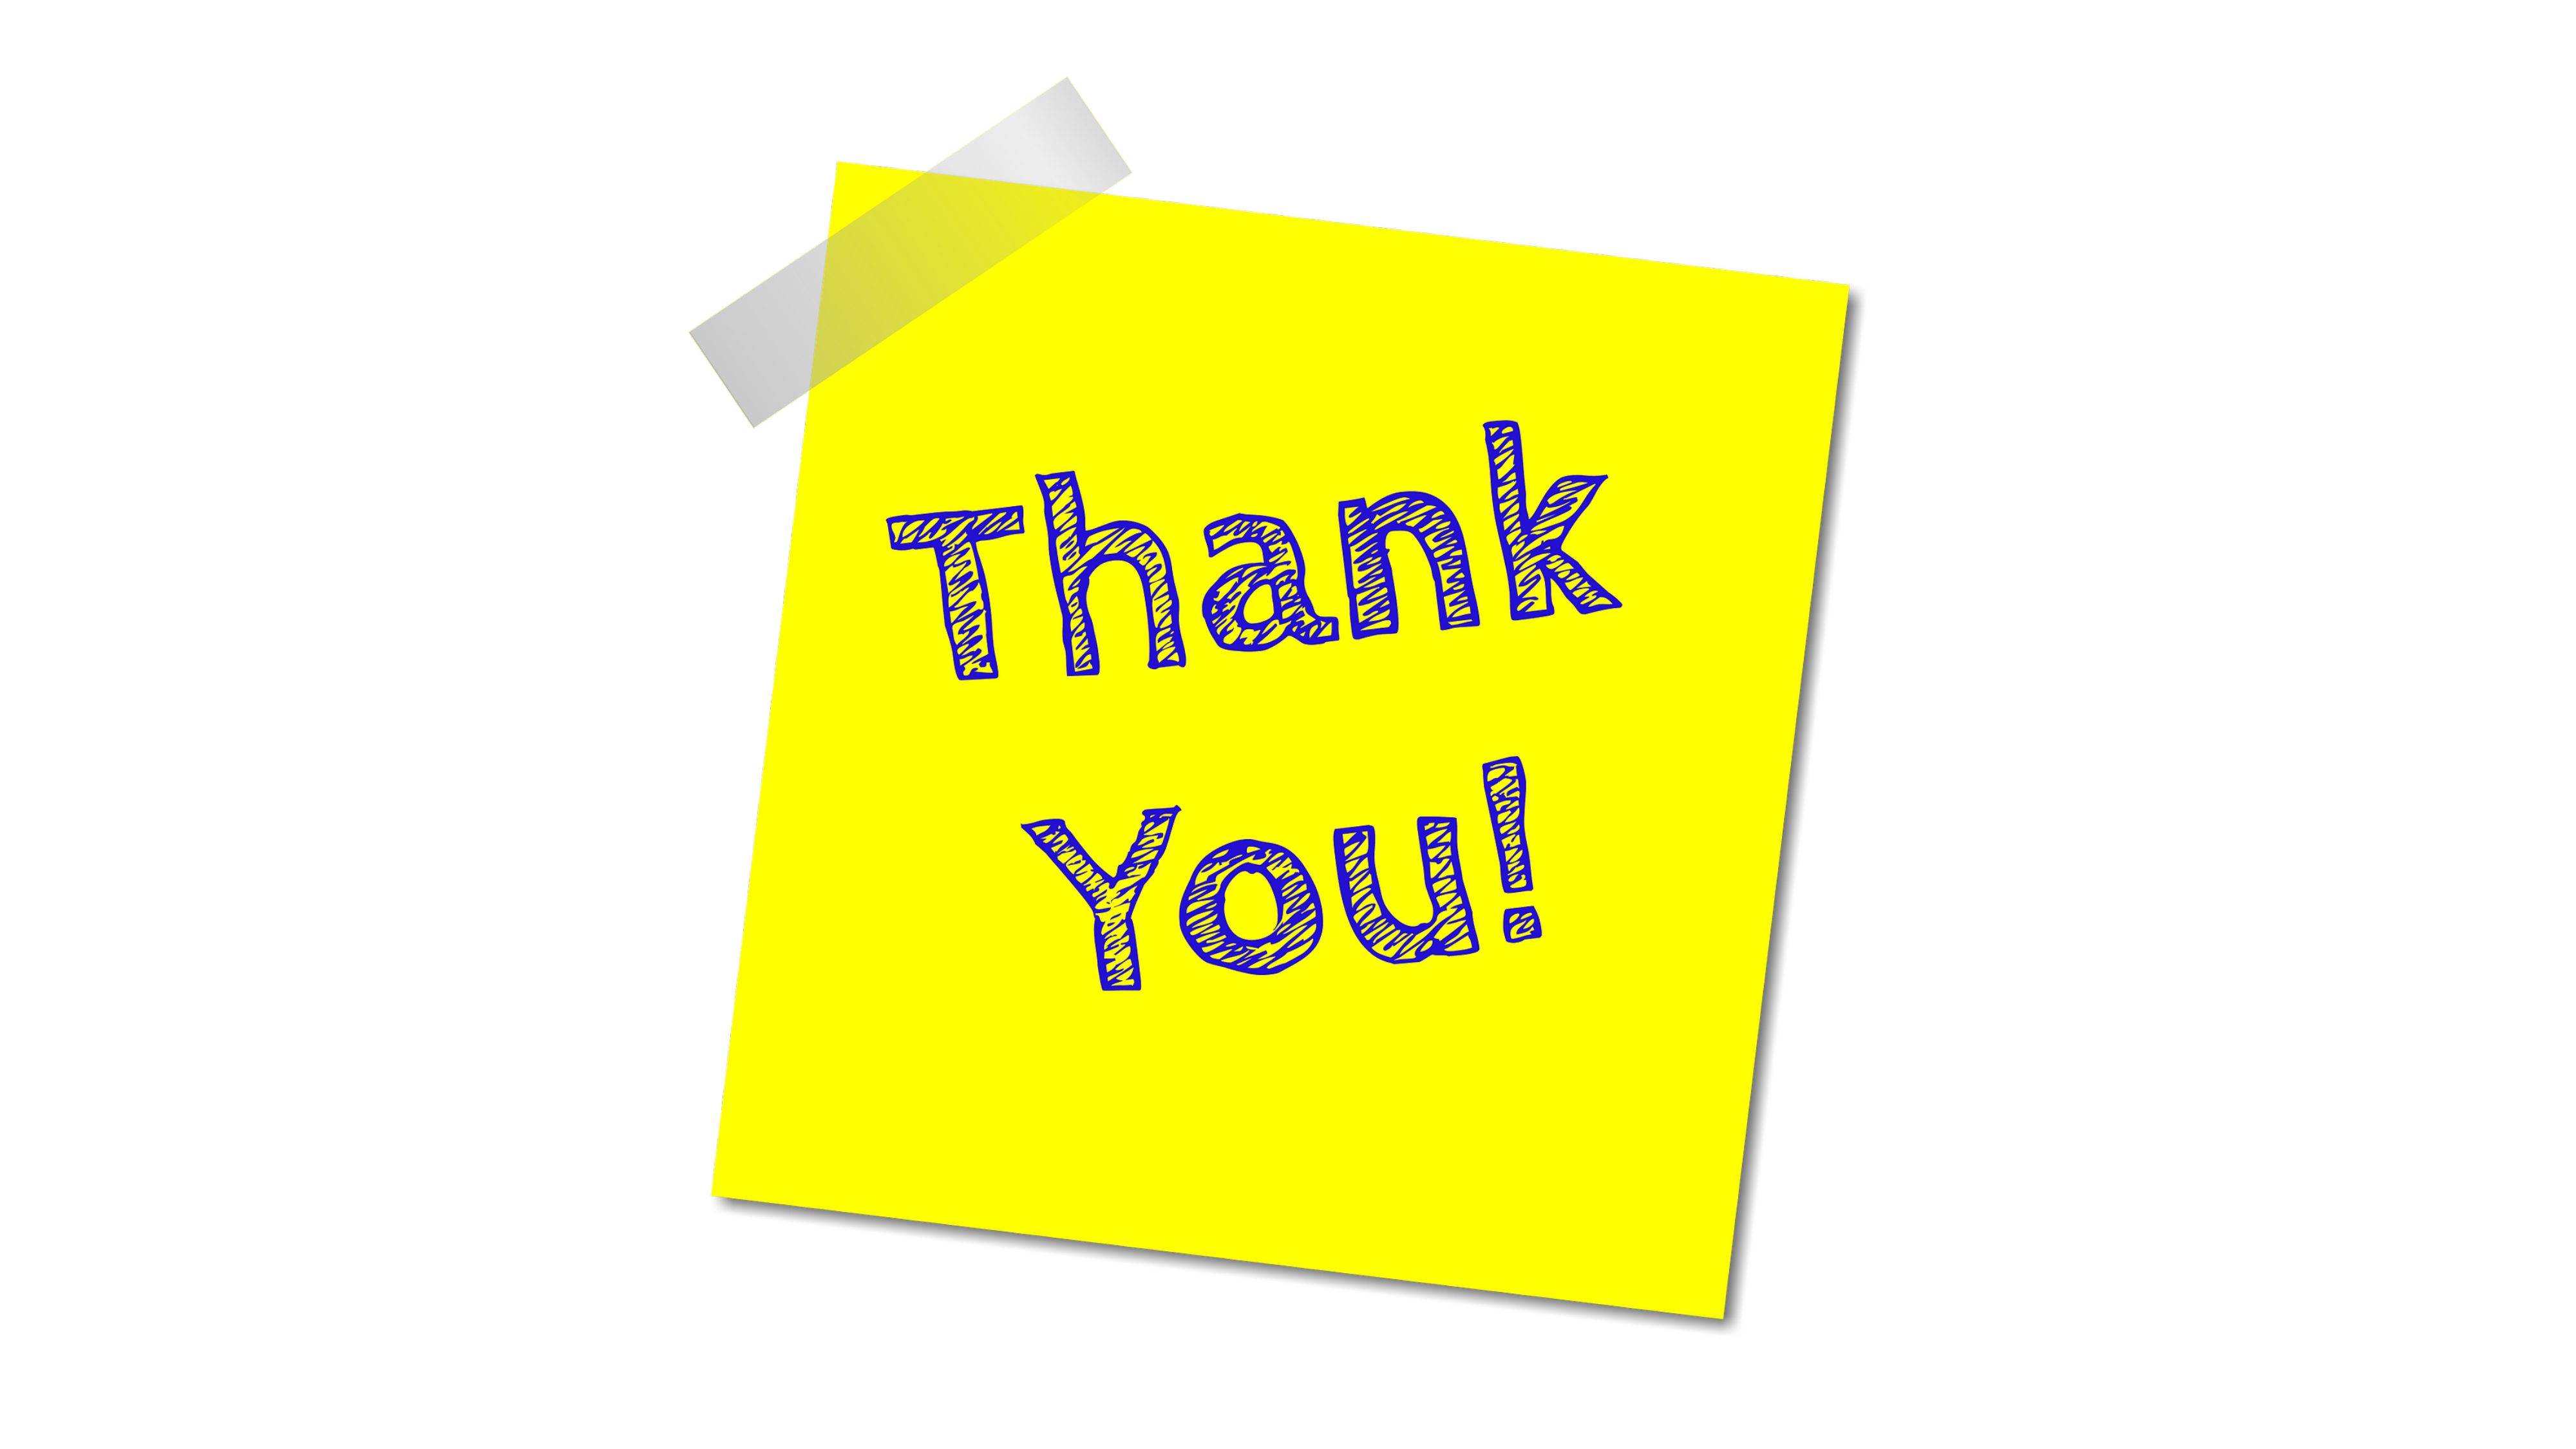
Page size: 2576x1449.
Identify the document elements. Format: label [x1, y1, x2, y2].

picture [588, 0, 1987, 1422]
